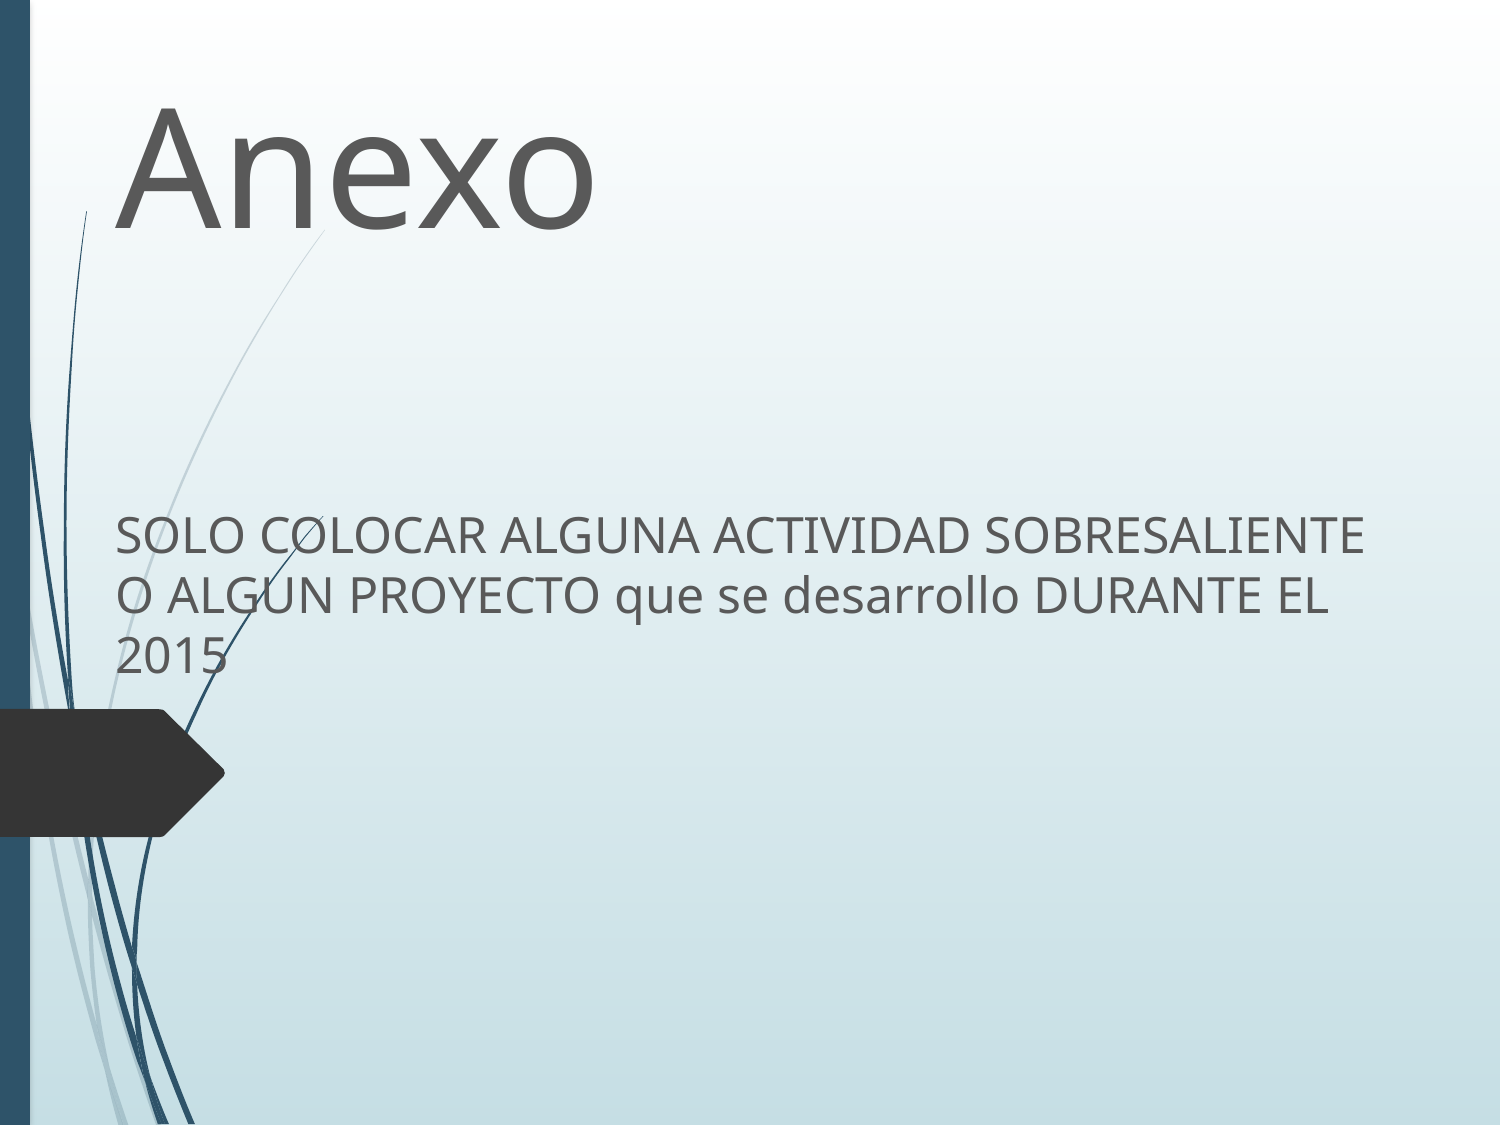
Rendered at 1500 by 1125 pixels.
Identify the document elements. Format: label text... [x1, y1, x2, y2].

subtitle Anexo SOLO COLOCAR ALGUNA ACTIVIDAD SOBRESALIENTE O ALGUN PROYECTO que se desarrollo DURANTE EL 2015 [100, 54, 1400, 988]
